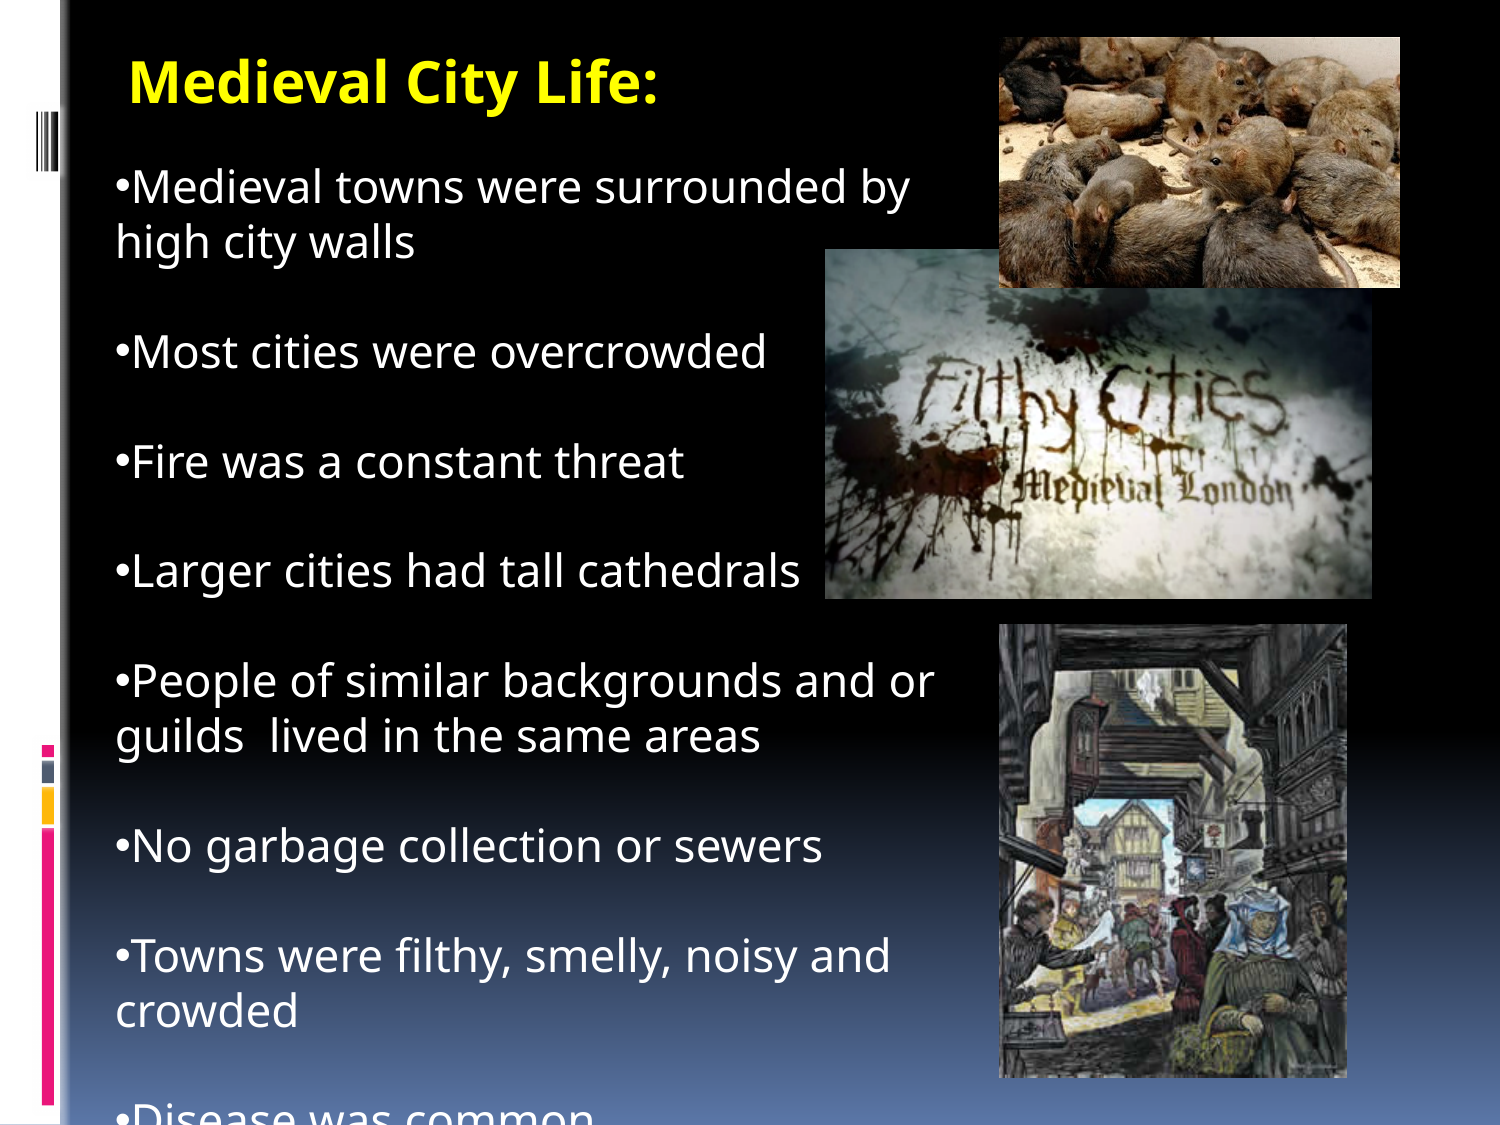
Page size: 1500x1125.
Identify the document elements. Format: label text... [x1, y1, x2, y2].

picture [824, 249, 1373, 599]
text_box Medieval towns were surrounded by high city walls Most cities were overcrowded Fire was a constant threat Larger cities had tall cathedrals People of similar backgrounds and or guilds lived in the same areas No garbage collection or sewers Towns were filthy, smelly, noisy and crowded Disease was common [99, 149, 1025, 1125]
picture [999, 624, 1348, 1079]
text_box Medieval City Life: [112, 37, 813, 123]
picture [999, 37, 1400, 288]
